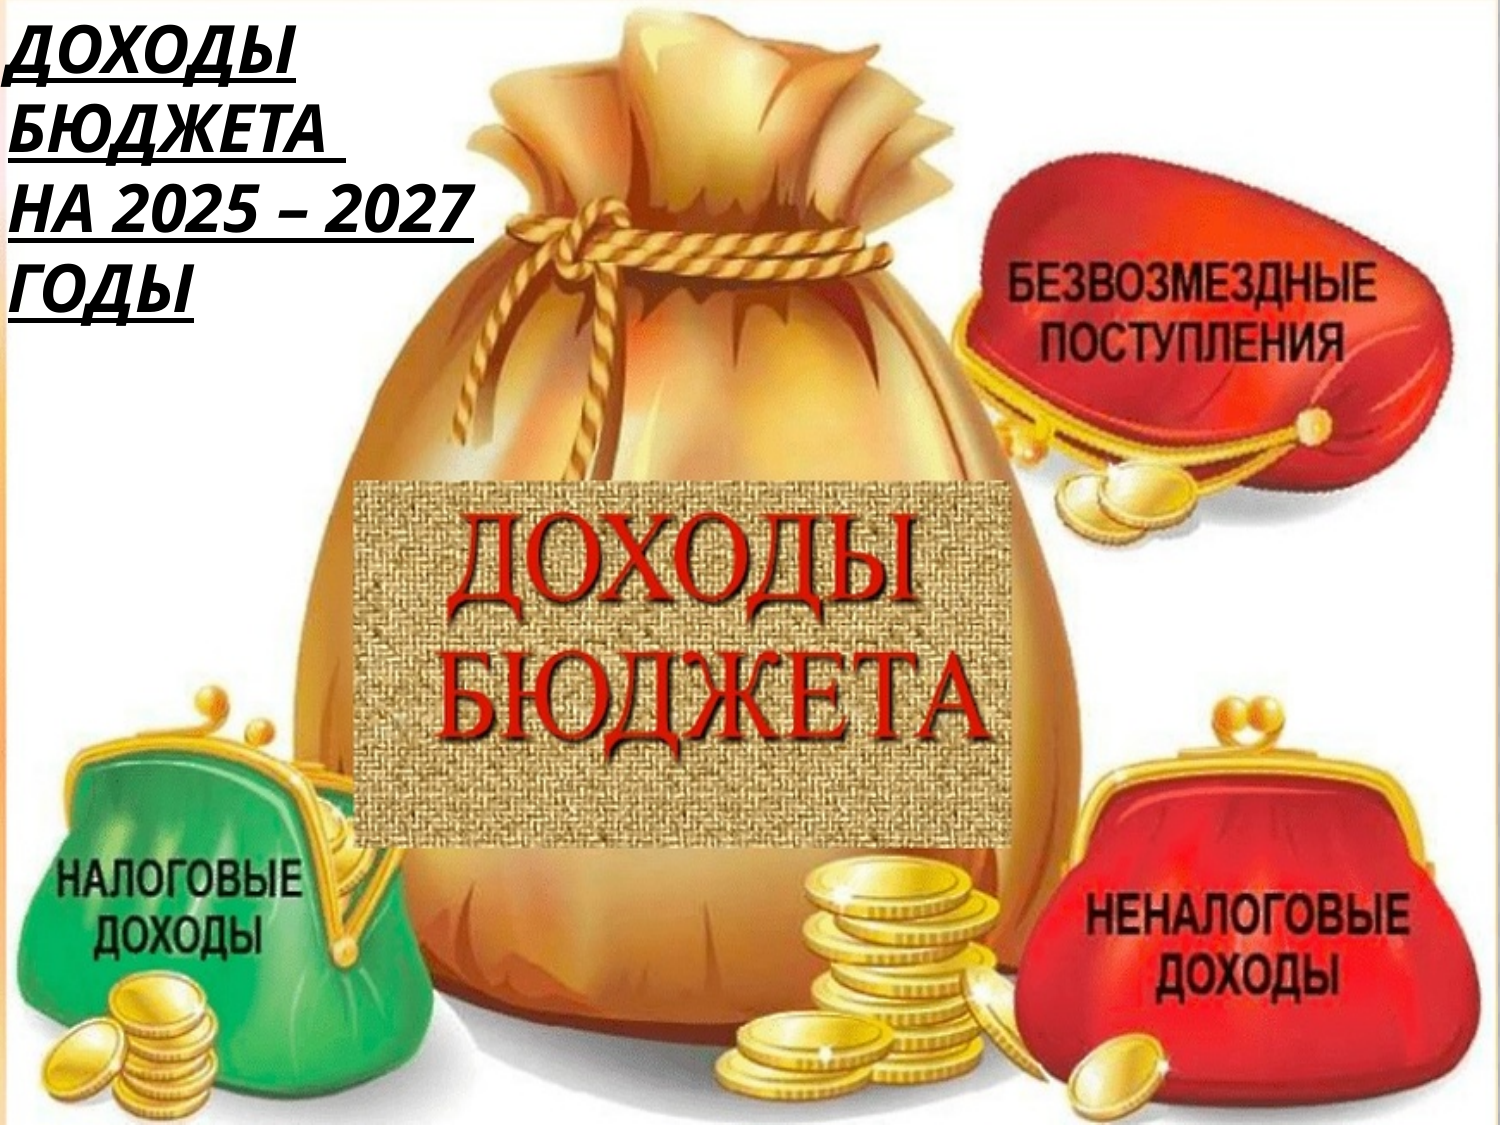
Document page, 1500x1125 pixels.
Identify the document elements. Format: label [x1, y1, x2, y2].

list [0, 0, 1499, 1125]
